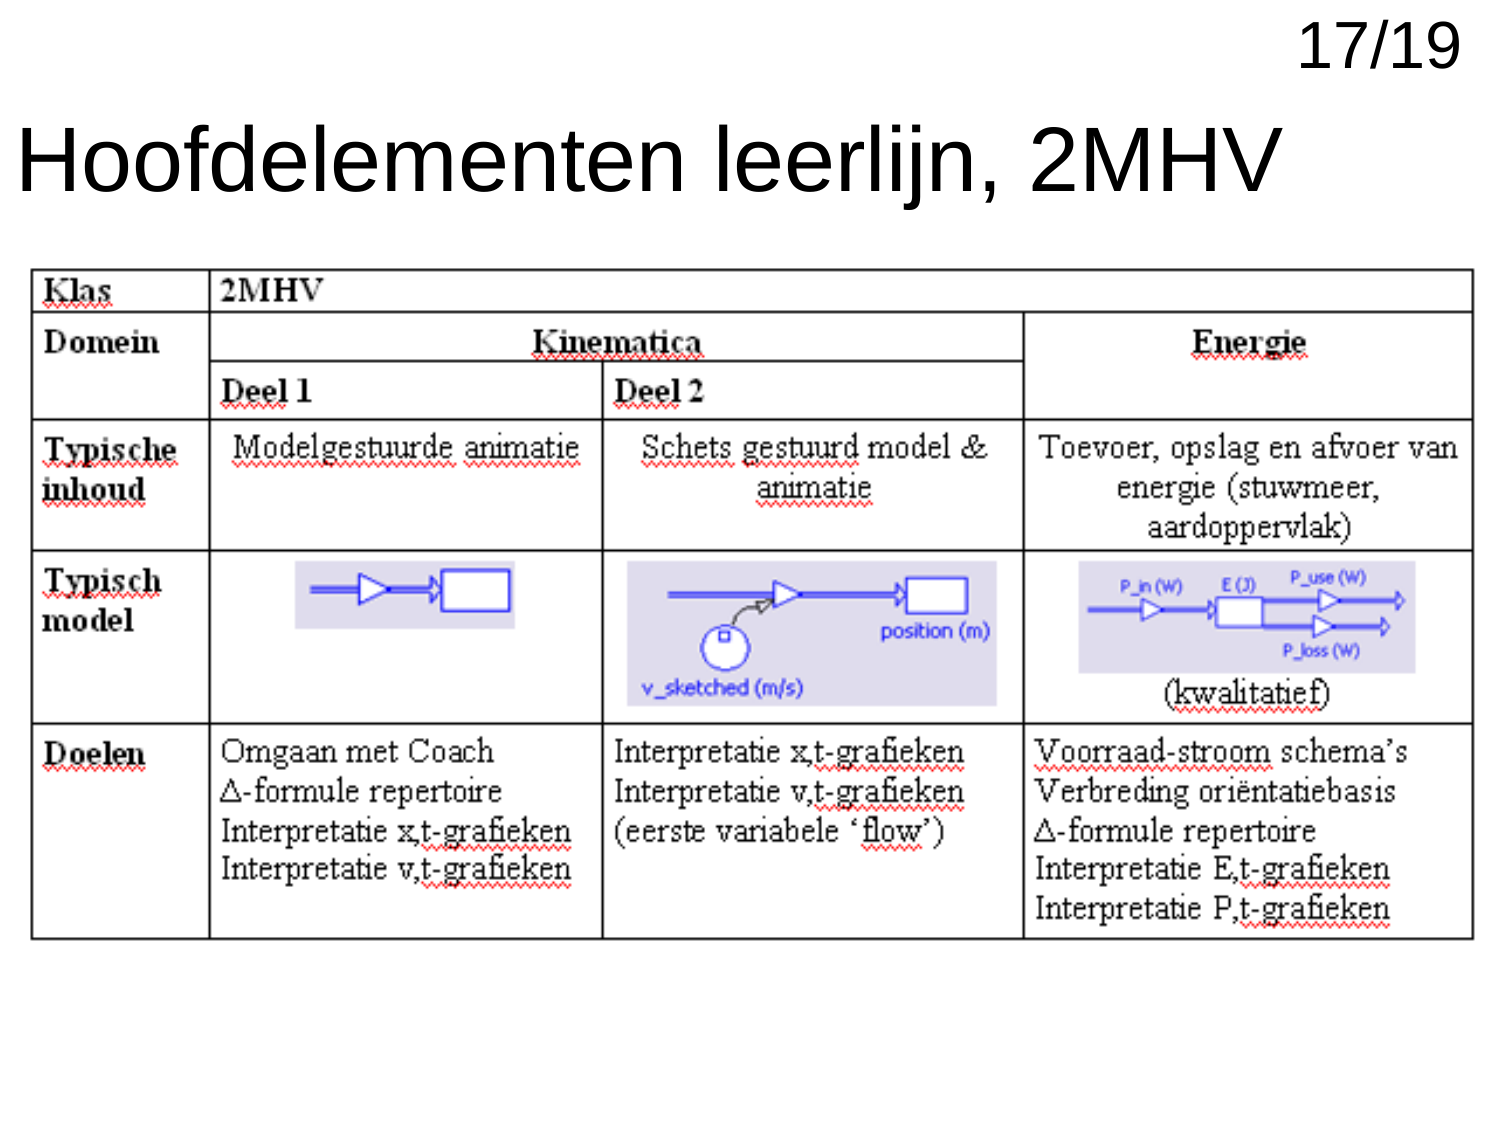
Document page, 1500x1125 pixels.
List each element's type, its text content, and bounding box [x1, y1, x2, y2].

picture [29, 266, 1477, 943]
text_box 17/19 [1281, 0, 1500, 78]
title Hoofdelementen leerlijn, 2MHV [0, 90, 1341, 220]
